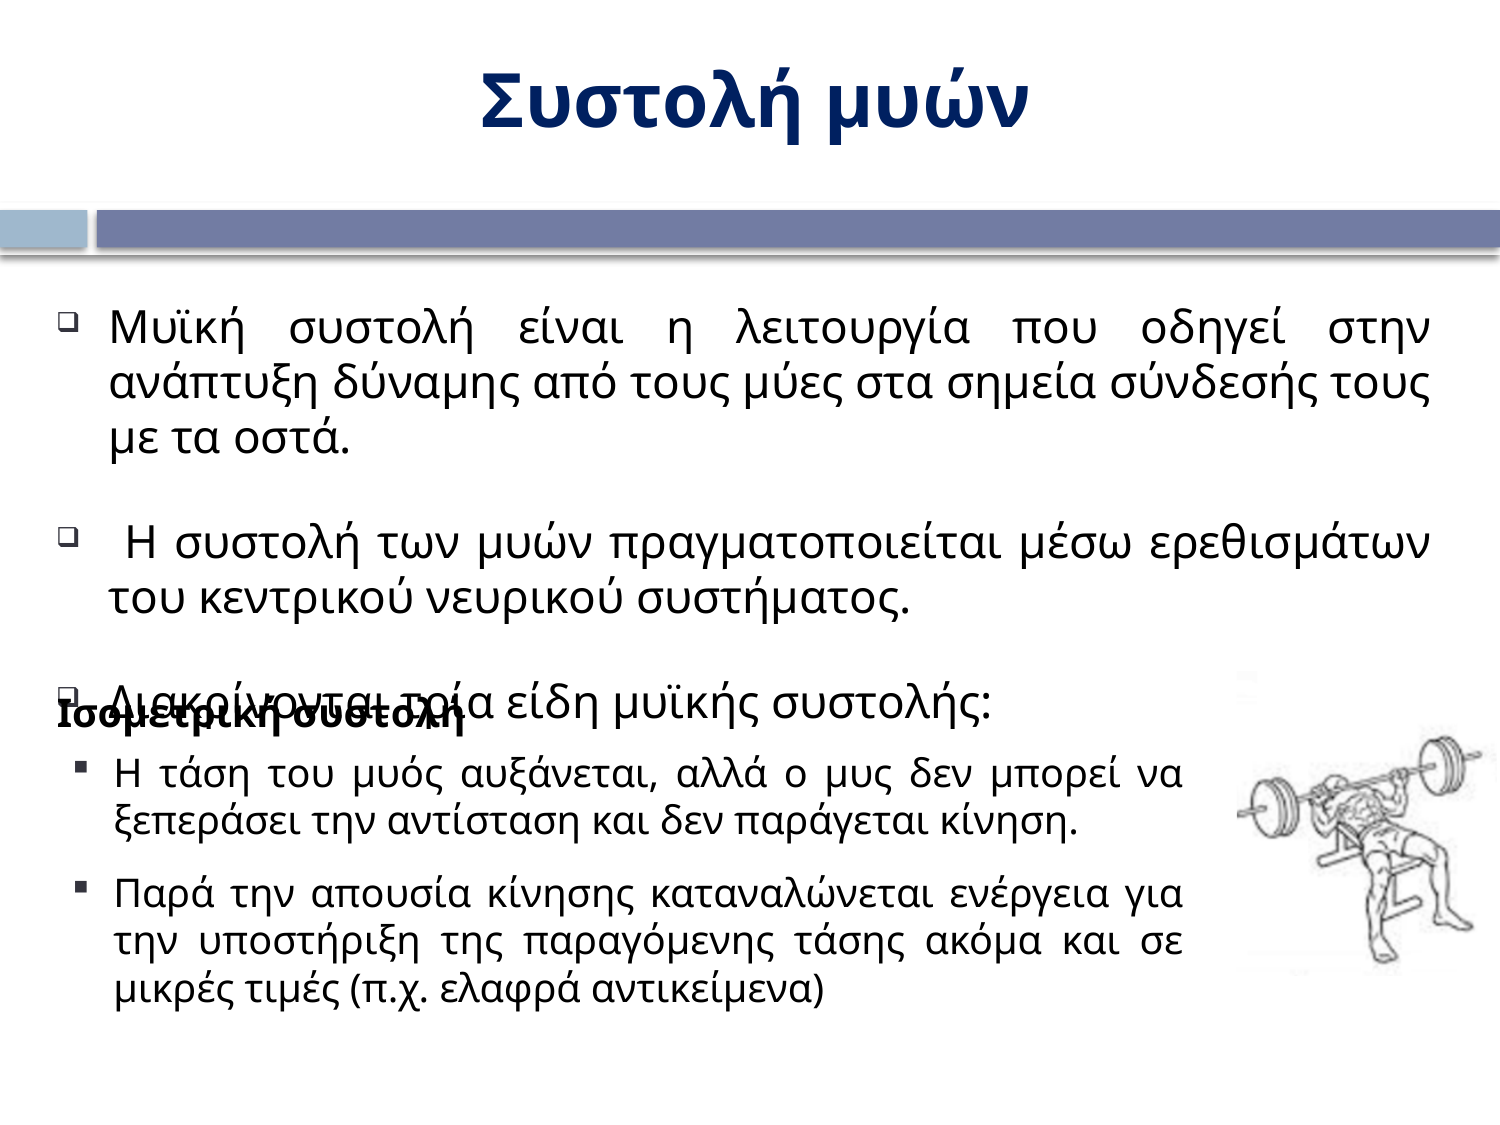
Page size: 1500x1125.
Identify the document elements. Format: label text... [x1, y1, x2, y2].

text_box Ισομετρική συστολή Η τάση του μυός αυξάνεται, αλλά ο μυς δεν μπορεί να ξεπεράσει την αντίσταση και δεν παράγεται κίνηση. Παρά την απουσία κίνησης καταναλώνεται ενέργεια για την υποστήριξη της παραγόμενης τάσης ακόμα και σε μικρές τιμές (π.χ. ελαφρά αντικείμενα) [0, 680, 1199, 1018]
list Μυϊκή συστολή είναι η λειτουργία που οδηγεί στην ανάπτυξη δύναμης από τους μύες στα σημεία σύνδεσής τους με τα οστά. Η συστολή των μυών πραγματοποιείται μέσω ερεθισμάτων του κεντρικού νευρικού συστήματος. Διακρίνονται τρία είδη μυϊκής συστολής: [41, 290, 1447, 1106]
picture [1236, 668, 1497, 977]
text_box Συστολή μυών [118, 44, 1394, 220]
